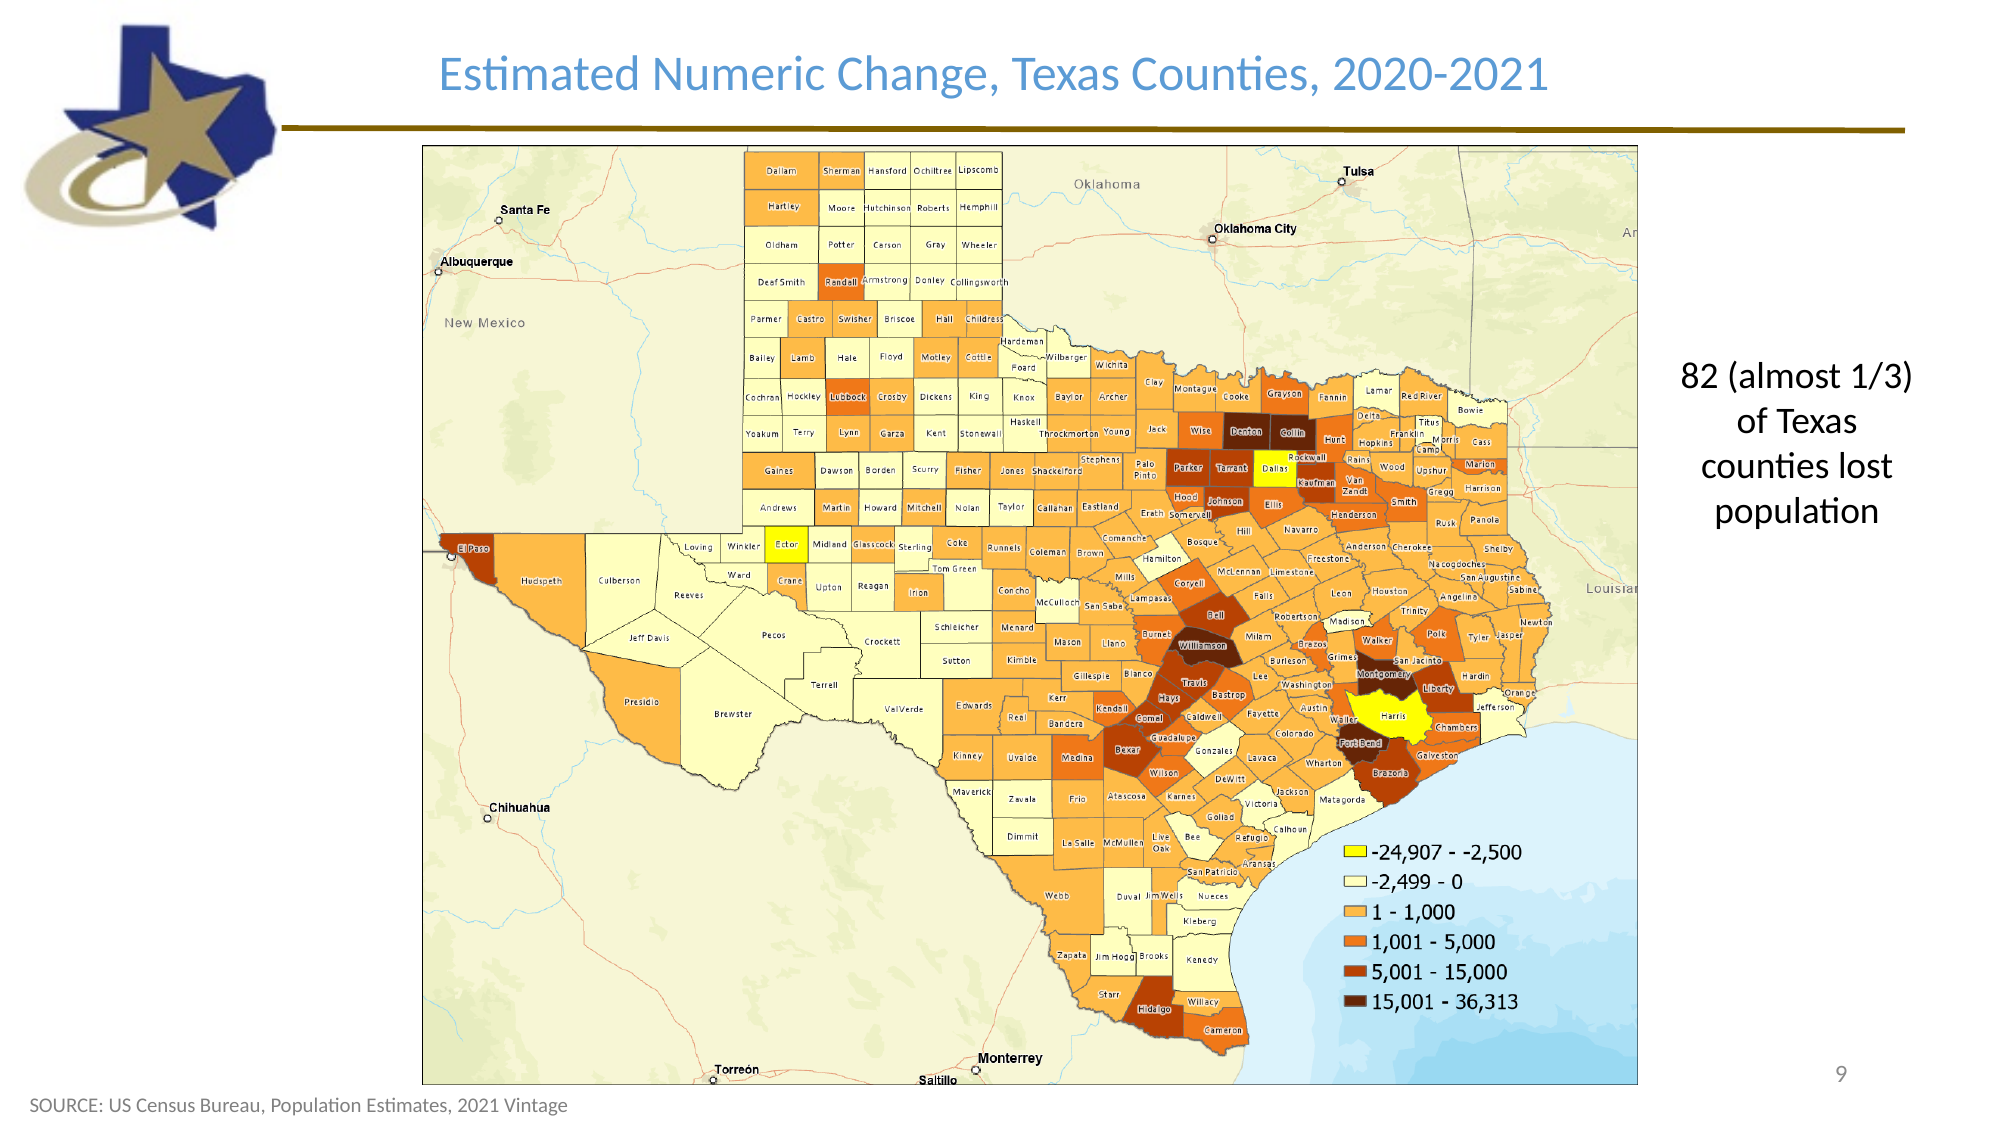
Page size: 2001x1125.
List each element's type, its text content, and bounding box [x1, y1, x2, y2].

text_box Estimated Numeric Change, Texas Counties, 2020-2021 [423, 40, 1577, 110]
text_box 82 (almost 1/3) of Texas counties lost population [1661, 343, 1933, 539]
picture [20, 0, 282, 261]
slide_number 9 [1412, 1042, 1863, 1103]
text_box SOURCE: US Census Bureau, Population Estimates, 2021 Vintage [14, 1084, 584, 1125]
picture [422, 145, 1638, 1085]
